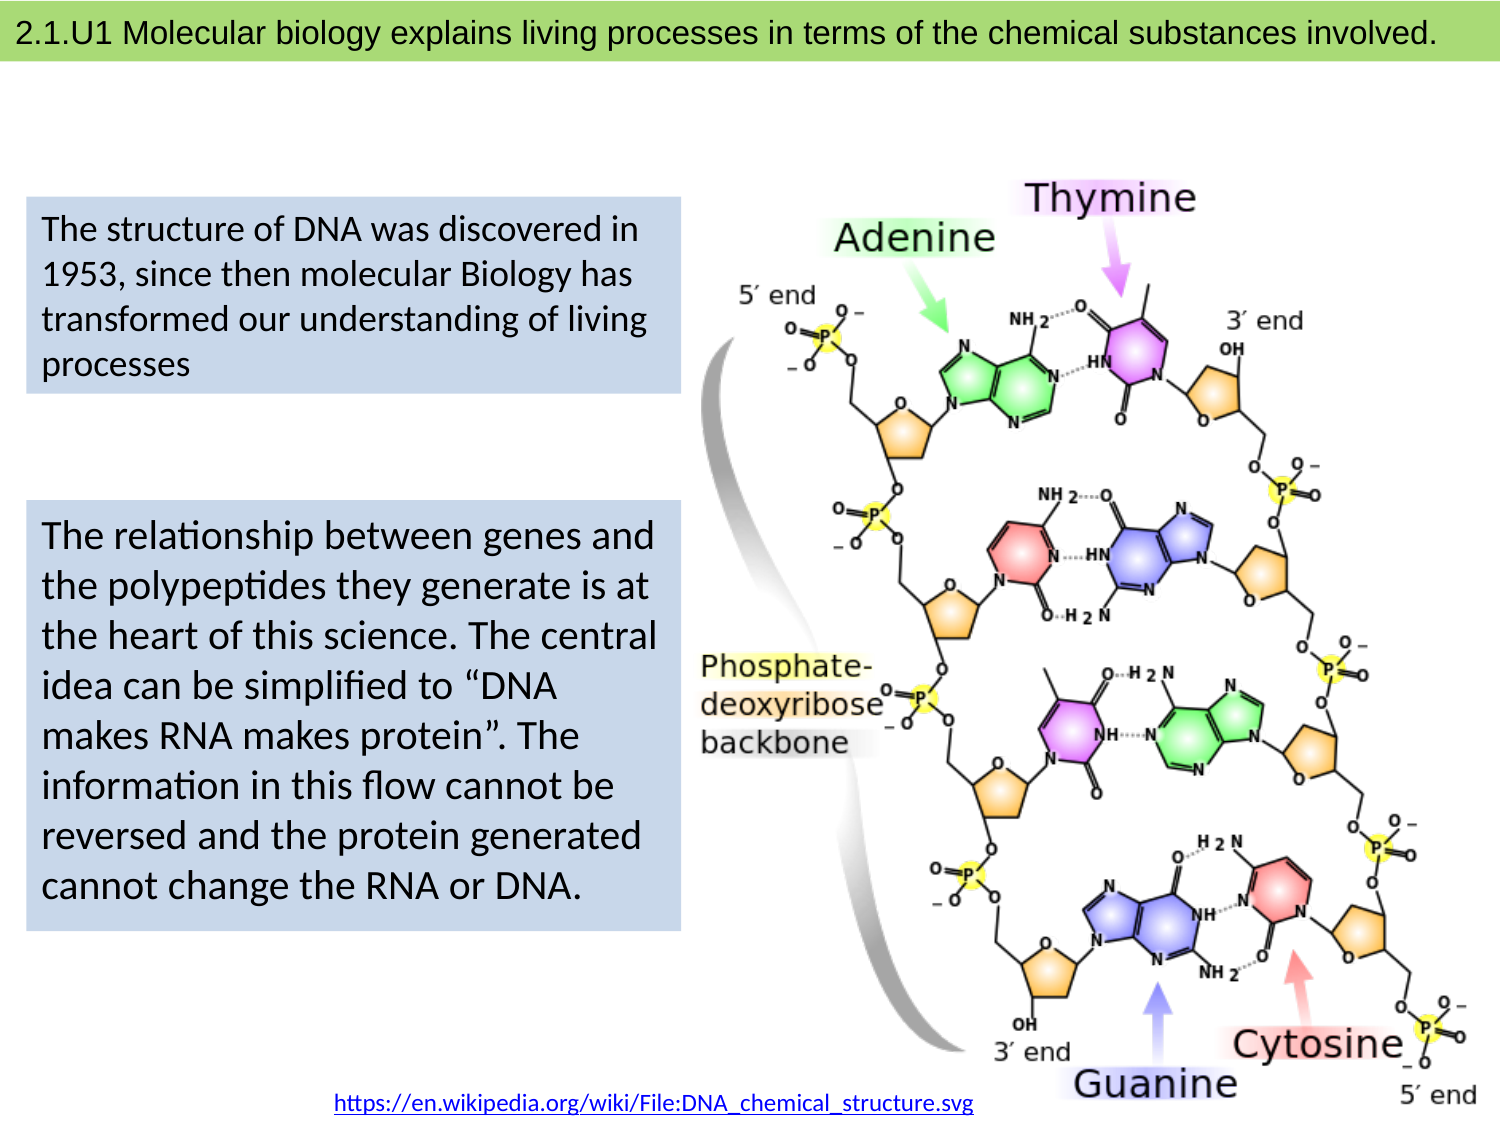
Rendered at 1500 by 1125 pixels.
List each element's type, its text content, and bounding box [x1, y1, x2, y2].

text_box The relationship between genes and the polypeptides they generate is at the heart of this science. The central idea can be simplified to “DNA makes RNA makes protein”. The information in this flow cannot be reversed and the protein generated cannot change the RNA or DNA. [26, 500, 675, 932]
title 2.1.U1 Molecular biology explains living processes in terms of the chemical substances involved. [0, 0, 1500, 62]
text_box https://en.wikipedia.org/wiki/File:DNA_chemical_structure.svg [238, 1079, 675, 1125]
list The structure of DNA was discovered in 1953, since then molecular Biology has transformed our understanding of living processes [26, 196, 675, 394]
picture [680, 169, 1500, 1125]
